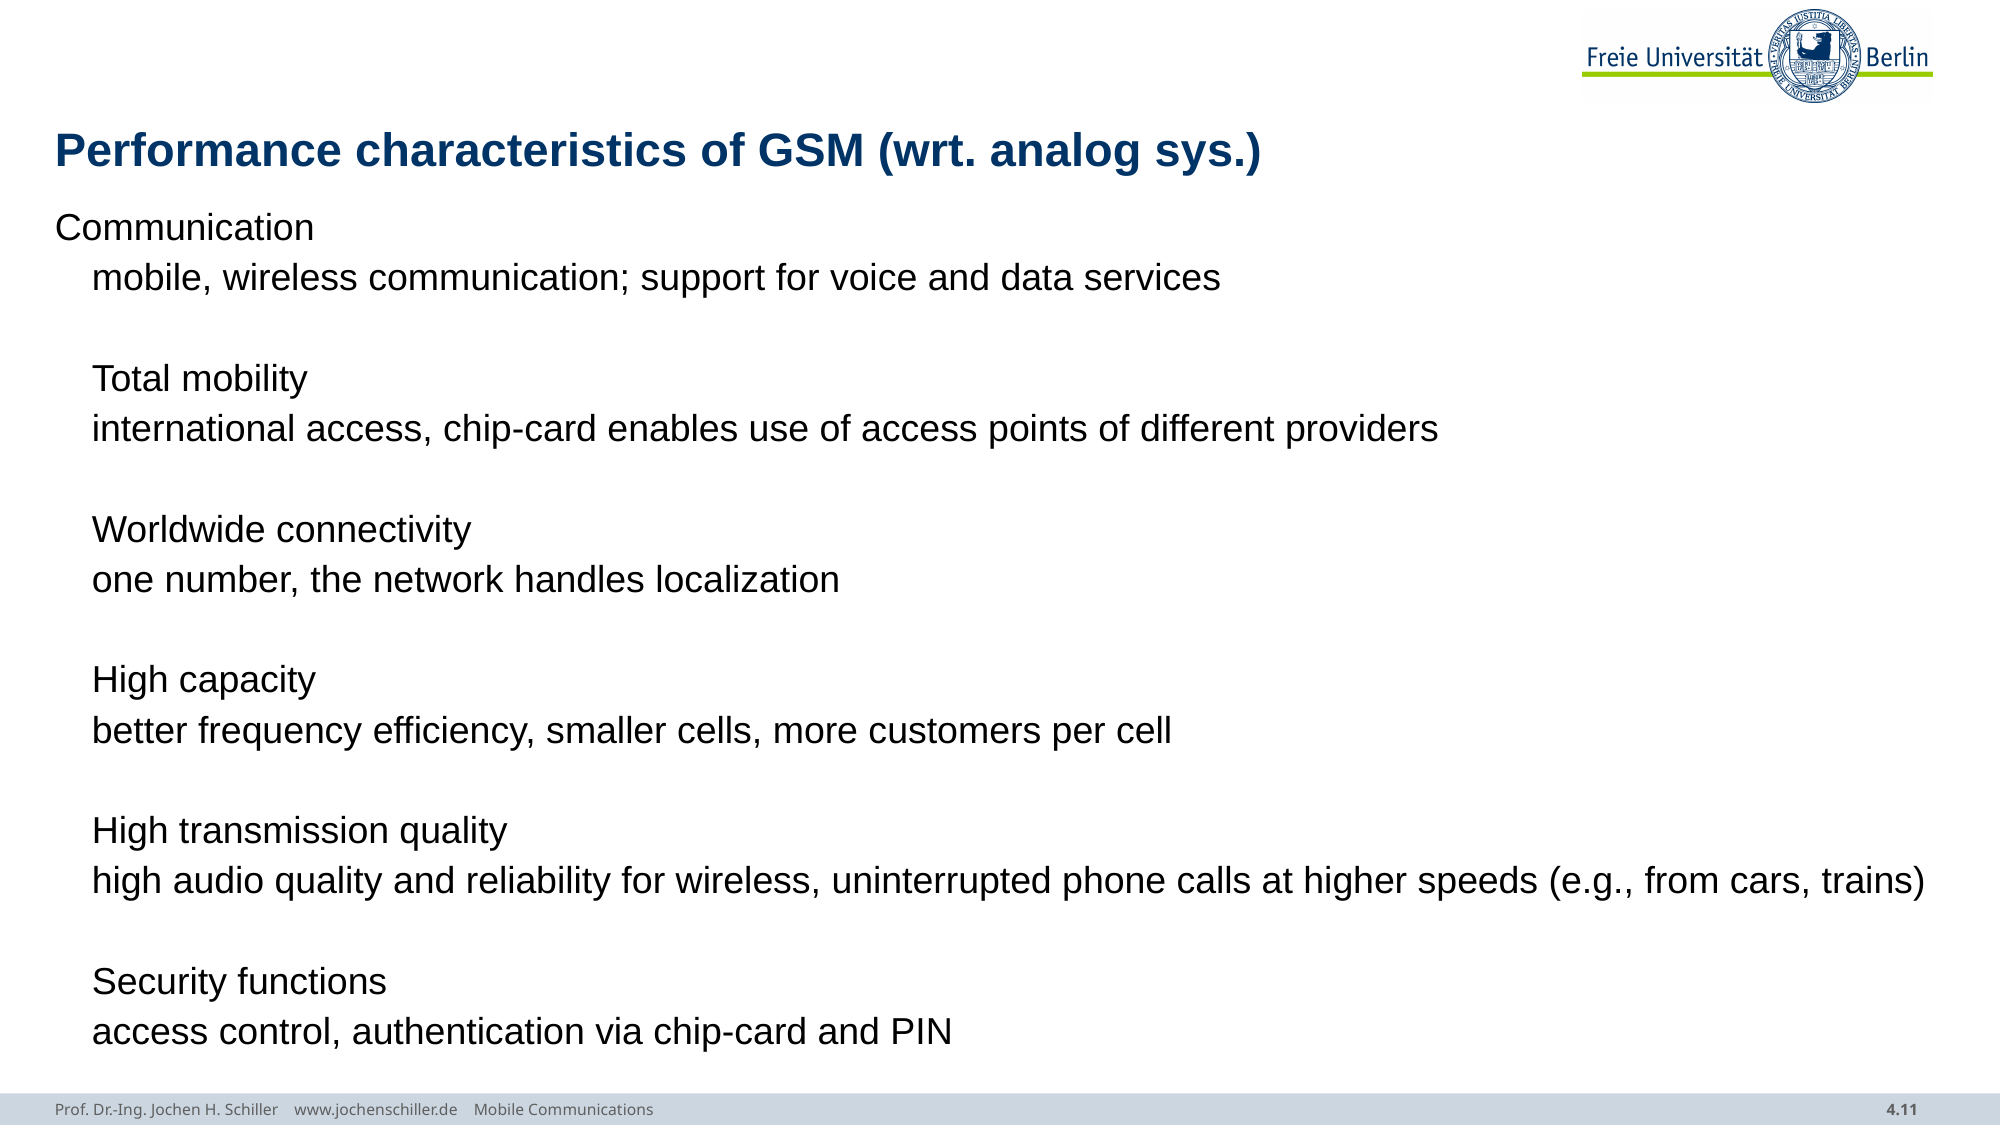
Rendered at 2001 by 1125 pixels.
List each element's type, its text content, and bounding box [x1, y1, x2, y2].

picture [1582, 9, 1933, 103]
footer Prof. Dr.-Ing. Jochen H. Schiller www.jochenschiller.de Mobile Communications [54, 1091, 1363, 1125]
list Communication mobile, wireless communication; support for voice and data services Total mobility international access, chip-card enables use of access points of different providers Worldwide connectivity one number, the network handles localization High capacity better frequency efficiency, smaller cells, more customers per cell High transmission quality high audio quality and reliability for wireless, uninterrupted phone calls at higher speeds (e.g., from cars, trains) Security functions access control, authentication via chip-card and PIN [54, 201, 1946, 1064]
title Performance characteristics of GSM (wrt. analog sys.) [54, 117, 1946, 188]
